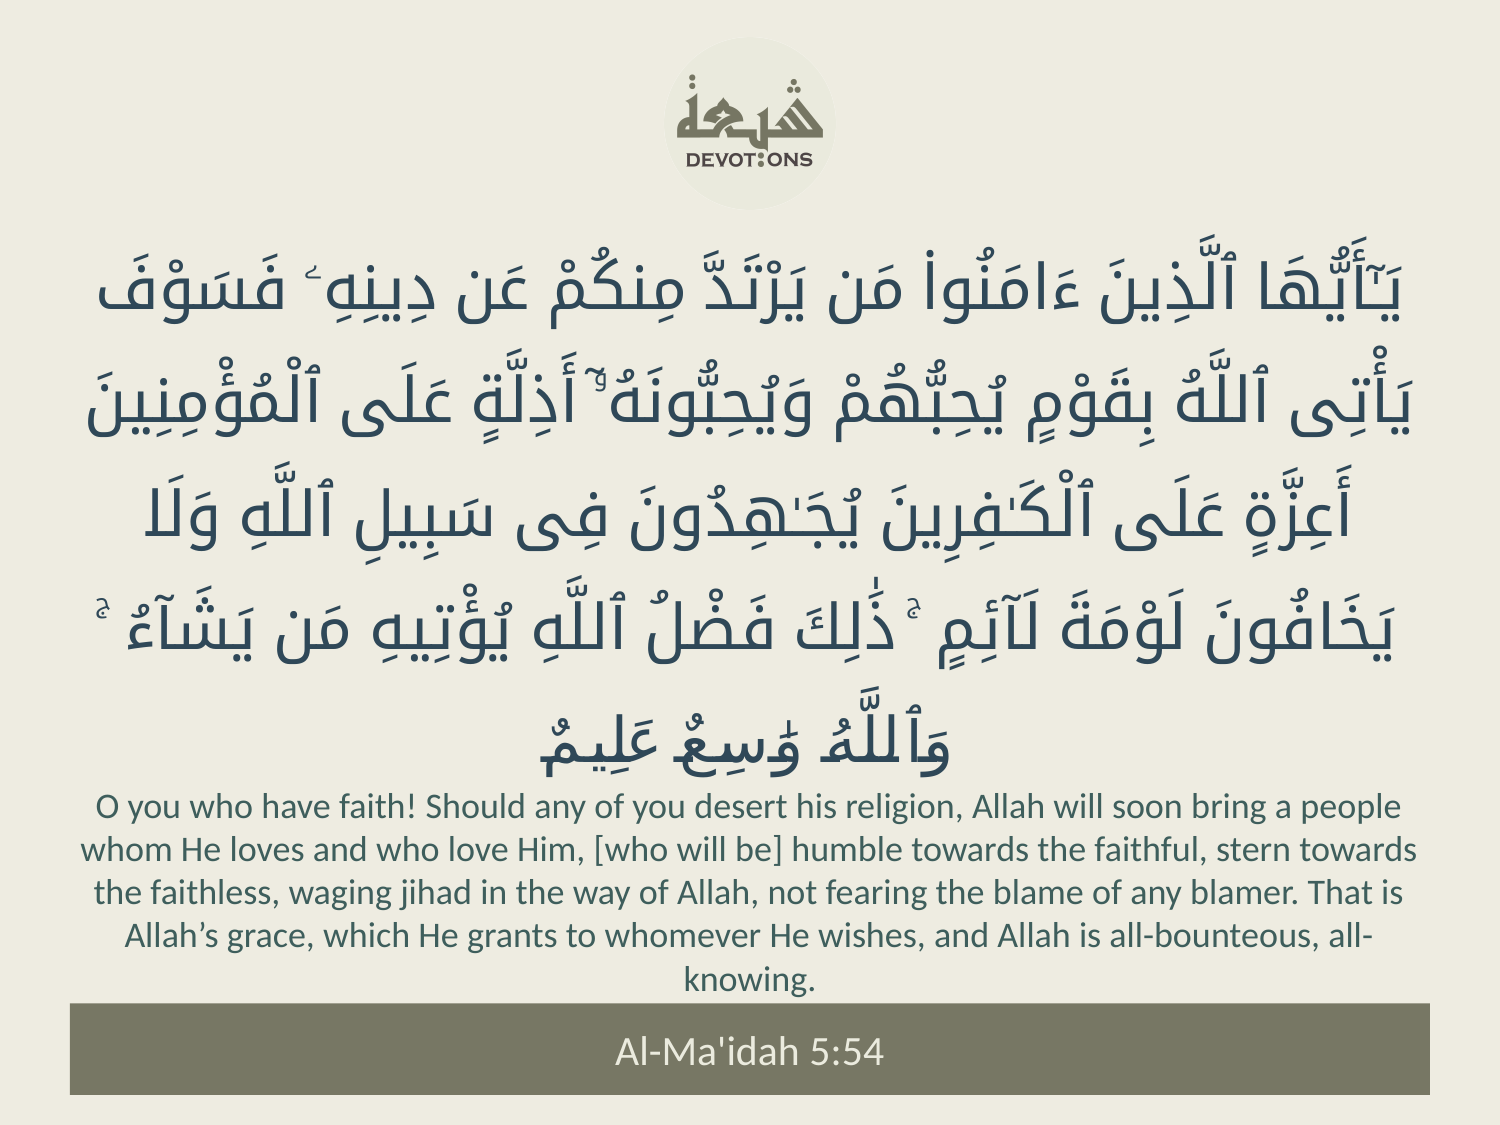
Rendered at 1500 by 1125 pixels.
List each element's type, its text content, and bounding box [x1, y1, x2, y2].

list Al-Ma'idah 5:54 [69, 1003, 1430, 1095]
list يَـٰٓأَيُّهَا ٱلَّذِينَ ءَامَنُوا۟ مَن يَرْتَدَّ مِنكُمْ عَن دِينِهِۦ فَسَوْفَ يَأْتِى ٱللَّهُ بِقَوْمٍ يُحِبُّهُمْ وَيُحِبُّونَهُۥٓ أَذِلَّةٍ عَلَى ٱلْمُؤْمِنِينَ أَعِزَّةٍ عَلَى ٱلْكَـٰفِرِينَ يُجَـٰهِدُونَ فِى سَبِيلِ ٱللَّهِ وَلَا يَخَافُونَ لَوْمَةَ لَآئِمٍ ۚ ذَٰلِكَ فَضْلُ ٱللَّهِ يُؤْتِيهِ مَن يَشَآءُ ۚ وَٱللَّهُ وَٰسِعٌ عَلِيمٌ O you who have faith! Should any of you desert his religion, Allah will soon bring a people whom He loves and who love Him, [who will be] humble towards the faithful, stern towards the faithless, waging jihad in the way of Allah, not fearing the blame of any blamer. That is Allah’s grace, which He grants to whomever He wishes, and Allah is all-bounteous, all-knowing. [69, 203, 1430, 1003]
picture [656, 29, 844, 203]
